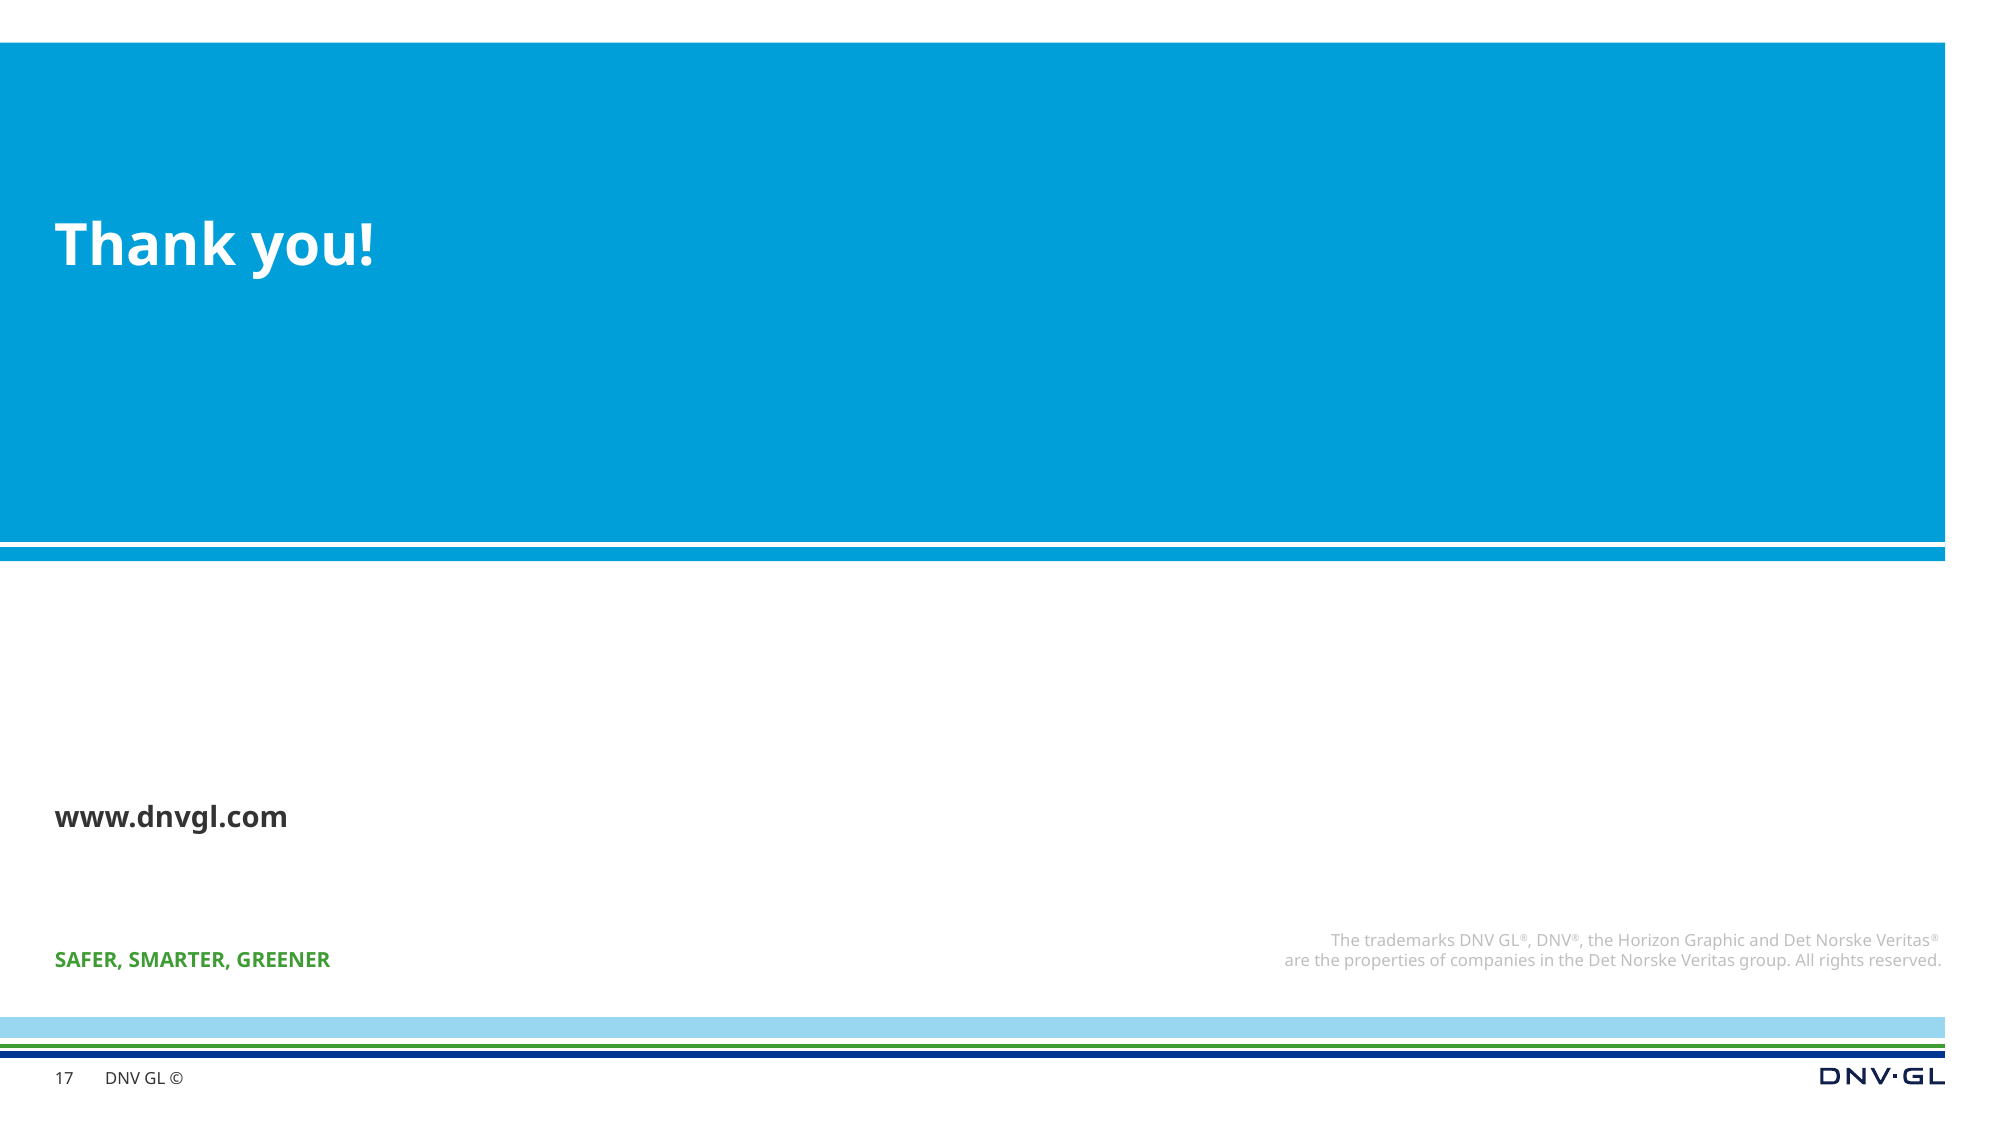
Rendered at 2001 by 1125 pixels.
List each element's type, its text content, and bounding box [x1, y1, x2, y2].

slide_number 17 [54, 1067, 101, 1098]
title Thank you! [54, 207, 1898, 422]
